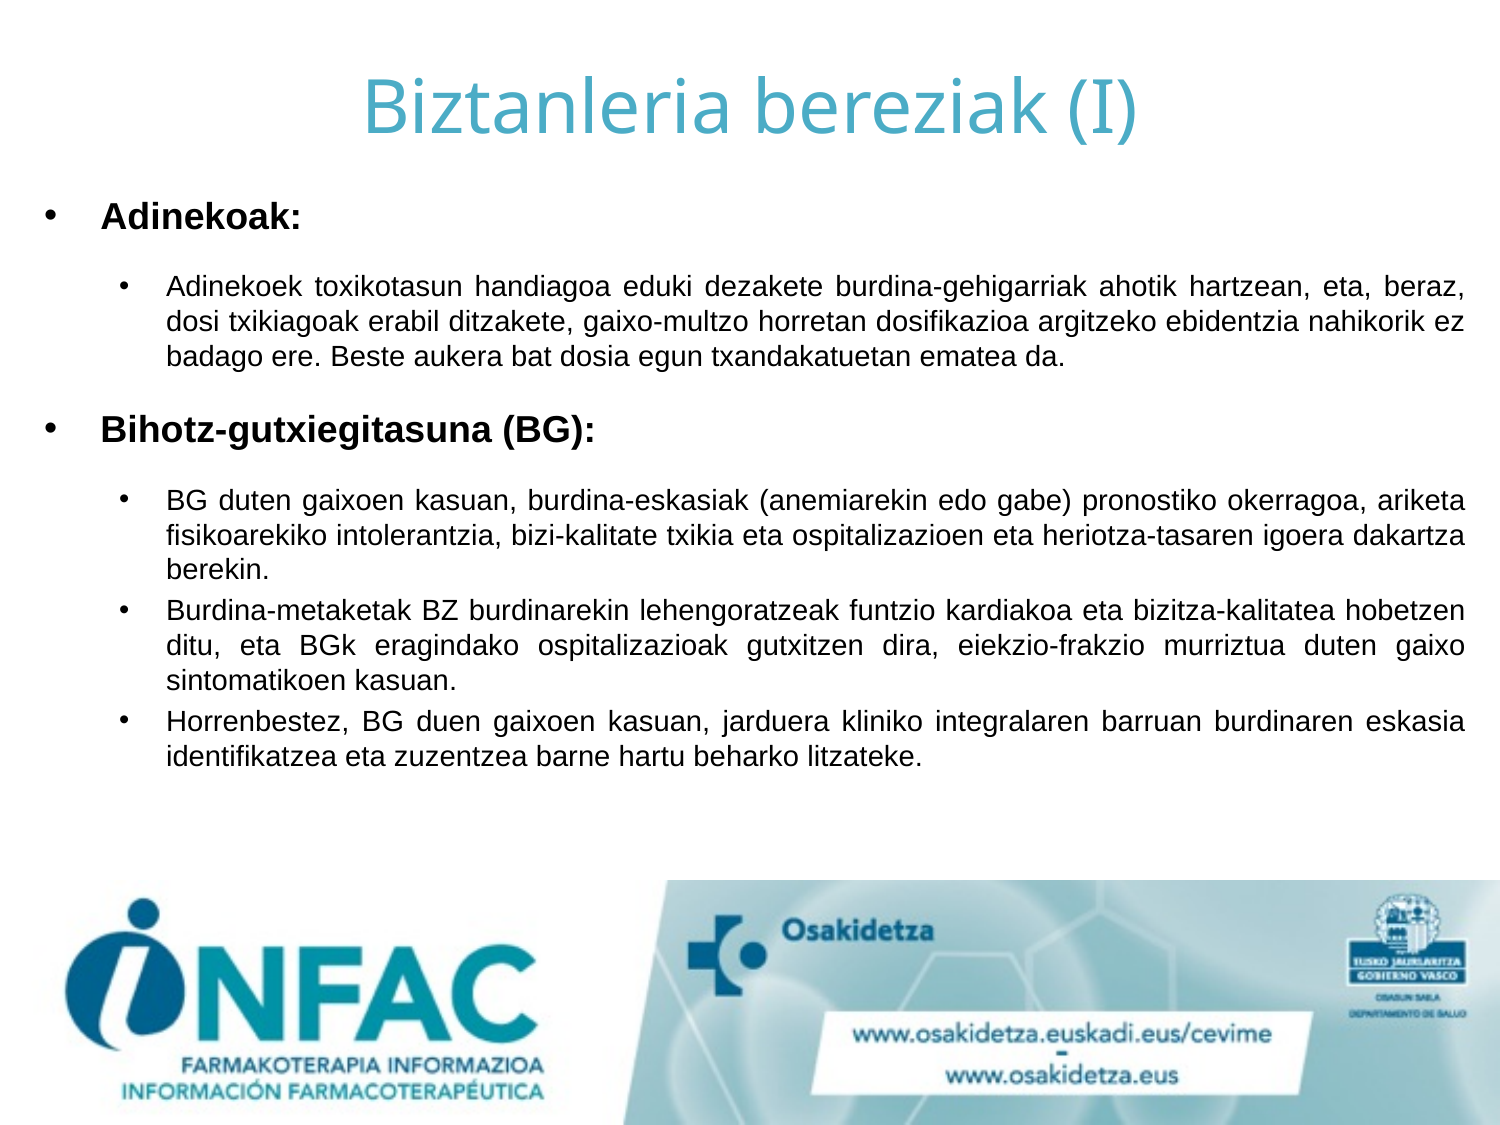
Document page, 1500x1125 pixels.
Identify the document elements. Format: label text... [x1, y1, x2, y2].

title Biztanleria bereziak (I) [29, 11, 1471, 184]
picture [1, 880, 1500, 1125]
list Adinekoak: Adinekoek toxikotasun handiagoa eduki dezakete burdina-gehigarriak ahotik hartzean, eta, beraz, dosi txikiagoak erabil ditzakete, gaixo-multzo horretan dosifikazioa argitzeko ebidentzia nahikorik ez badago ere. Beste aukera bat dosia egun txandakatuetan ematea da. Bihotz-gutxiegitasuna (BG): BG duten gaixoen kasuan, burdina-eskasiak (anemiarekin edo gabe) pronostiko okerragoa, ariketa fisikoarekiko intolerantzia, bizi-kalitate txikia eta ospitalizazioen eta heriotza-tasaren igoera dakartza berekin. Burdina-metaketak BZ burdinarekin lehengoratzeak funtzio kardiakoa eta bizitza-kalitatea hobetzen ditu, eta BGk eragindako ospitalizazioak gutxitzen dira, eiekzio-frakzio murriztua duten gaixo sintomatikoen kasuan. Horrenbestez, BG duen gaixoen kasuan, jarduera kliniko integralaren barruan burdinaren eskasia identifikatzea eta zuzentzea barne hartu beharko litzateke. [29, 184, 1483, 1024]
